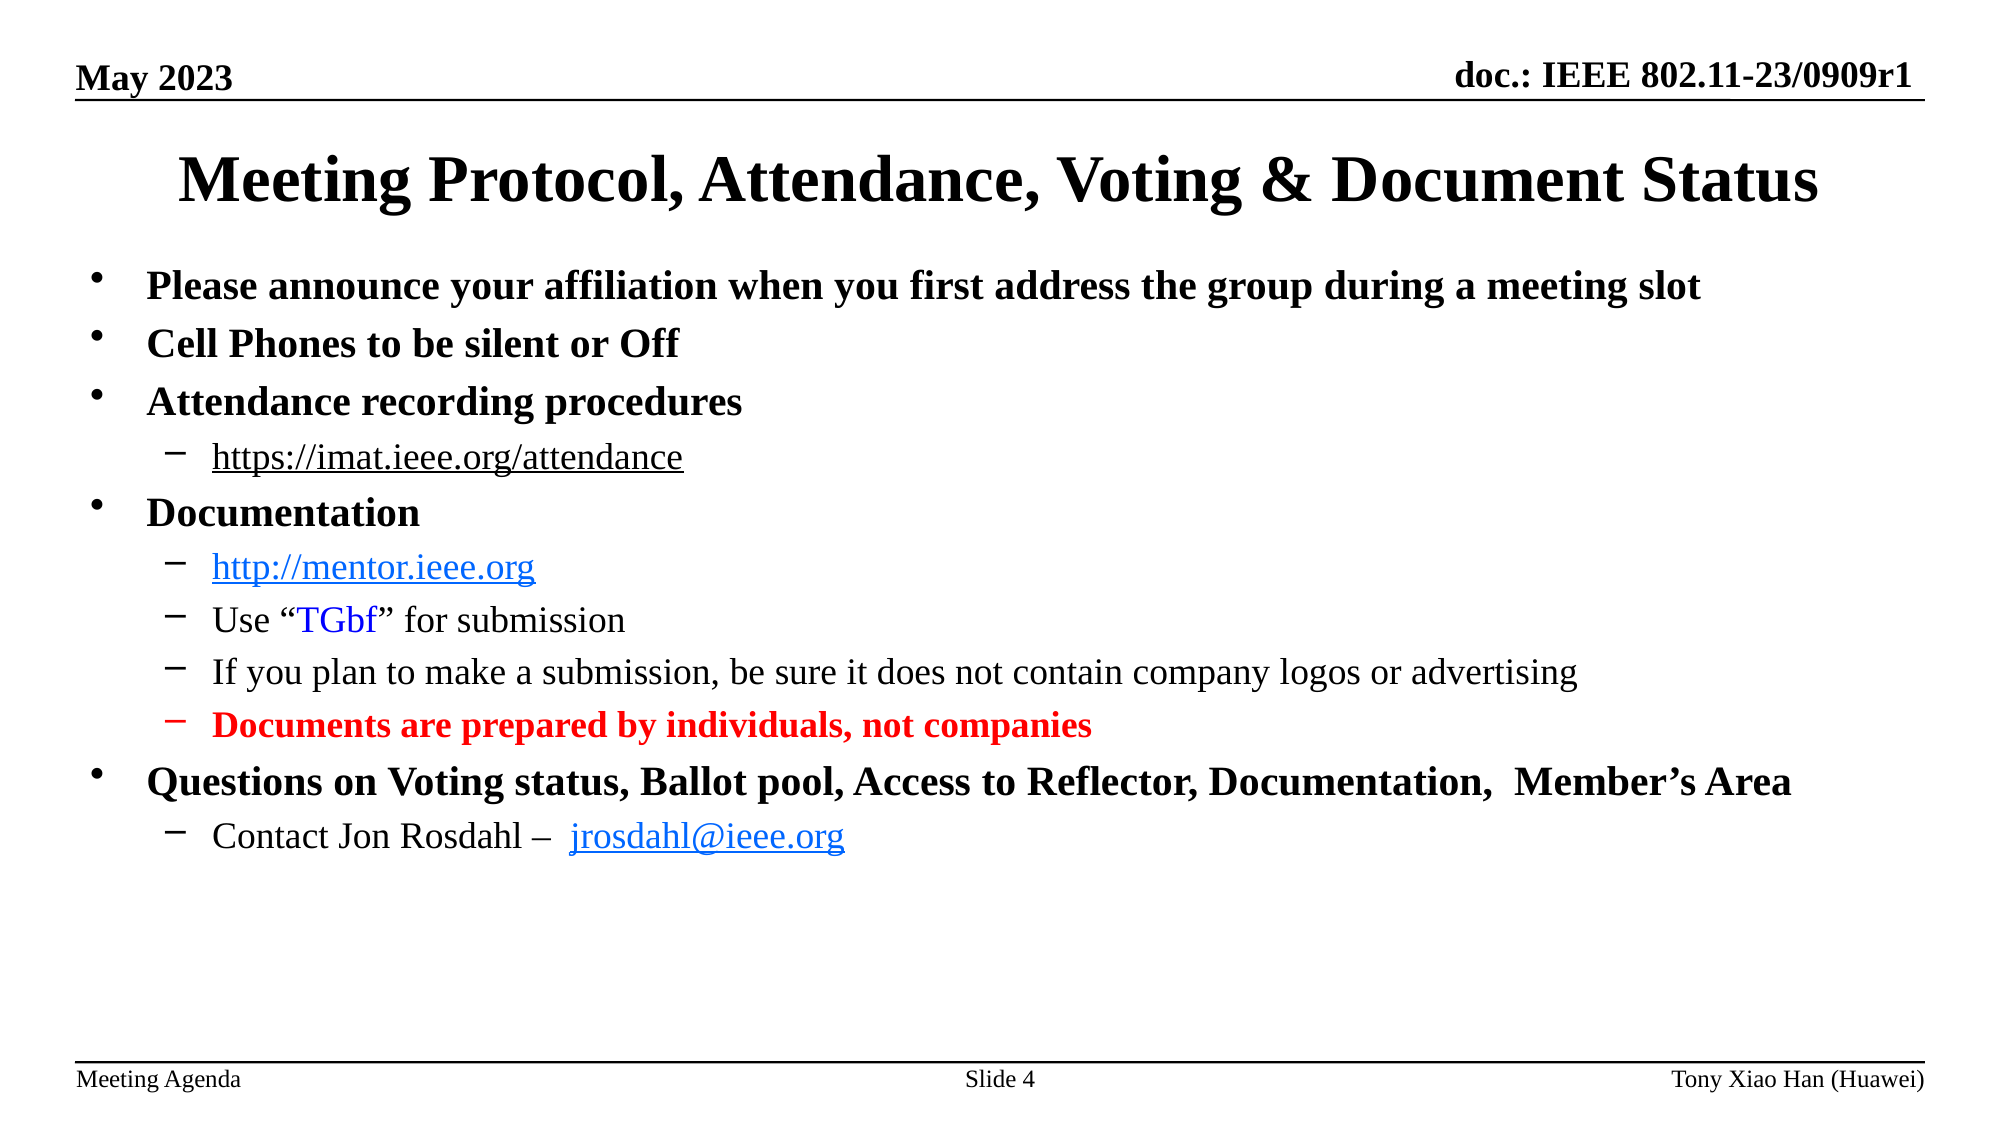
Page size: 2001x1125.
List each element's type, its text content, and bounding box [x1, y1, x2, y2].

list Please announce your affiliation when you first address the group during a meeting slot Cell Phones to be silent or Off Attendance recording procedures https://imat.ieee.org/attendance Documentation http://mentor.ieee.org Use “TGbf” for submission If you plan to make a submission, be sure it does not contain company logos or advertising Documents are prepared by individuals, not companies Questions on Voting status, Ballot pool, Access to Reflector, Documentation, Member’s Area Contact Jon Rosdahl – jrosdahl@ieee.org [75, 263, 1925, 925]
text_box Meeting Protocol, Attendance, Voting & Document Status [75, 87, 1925, 263]
